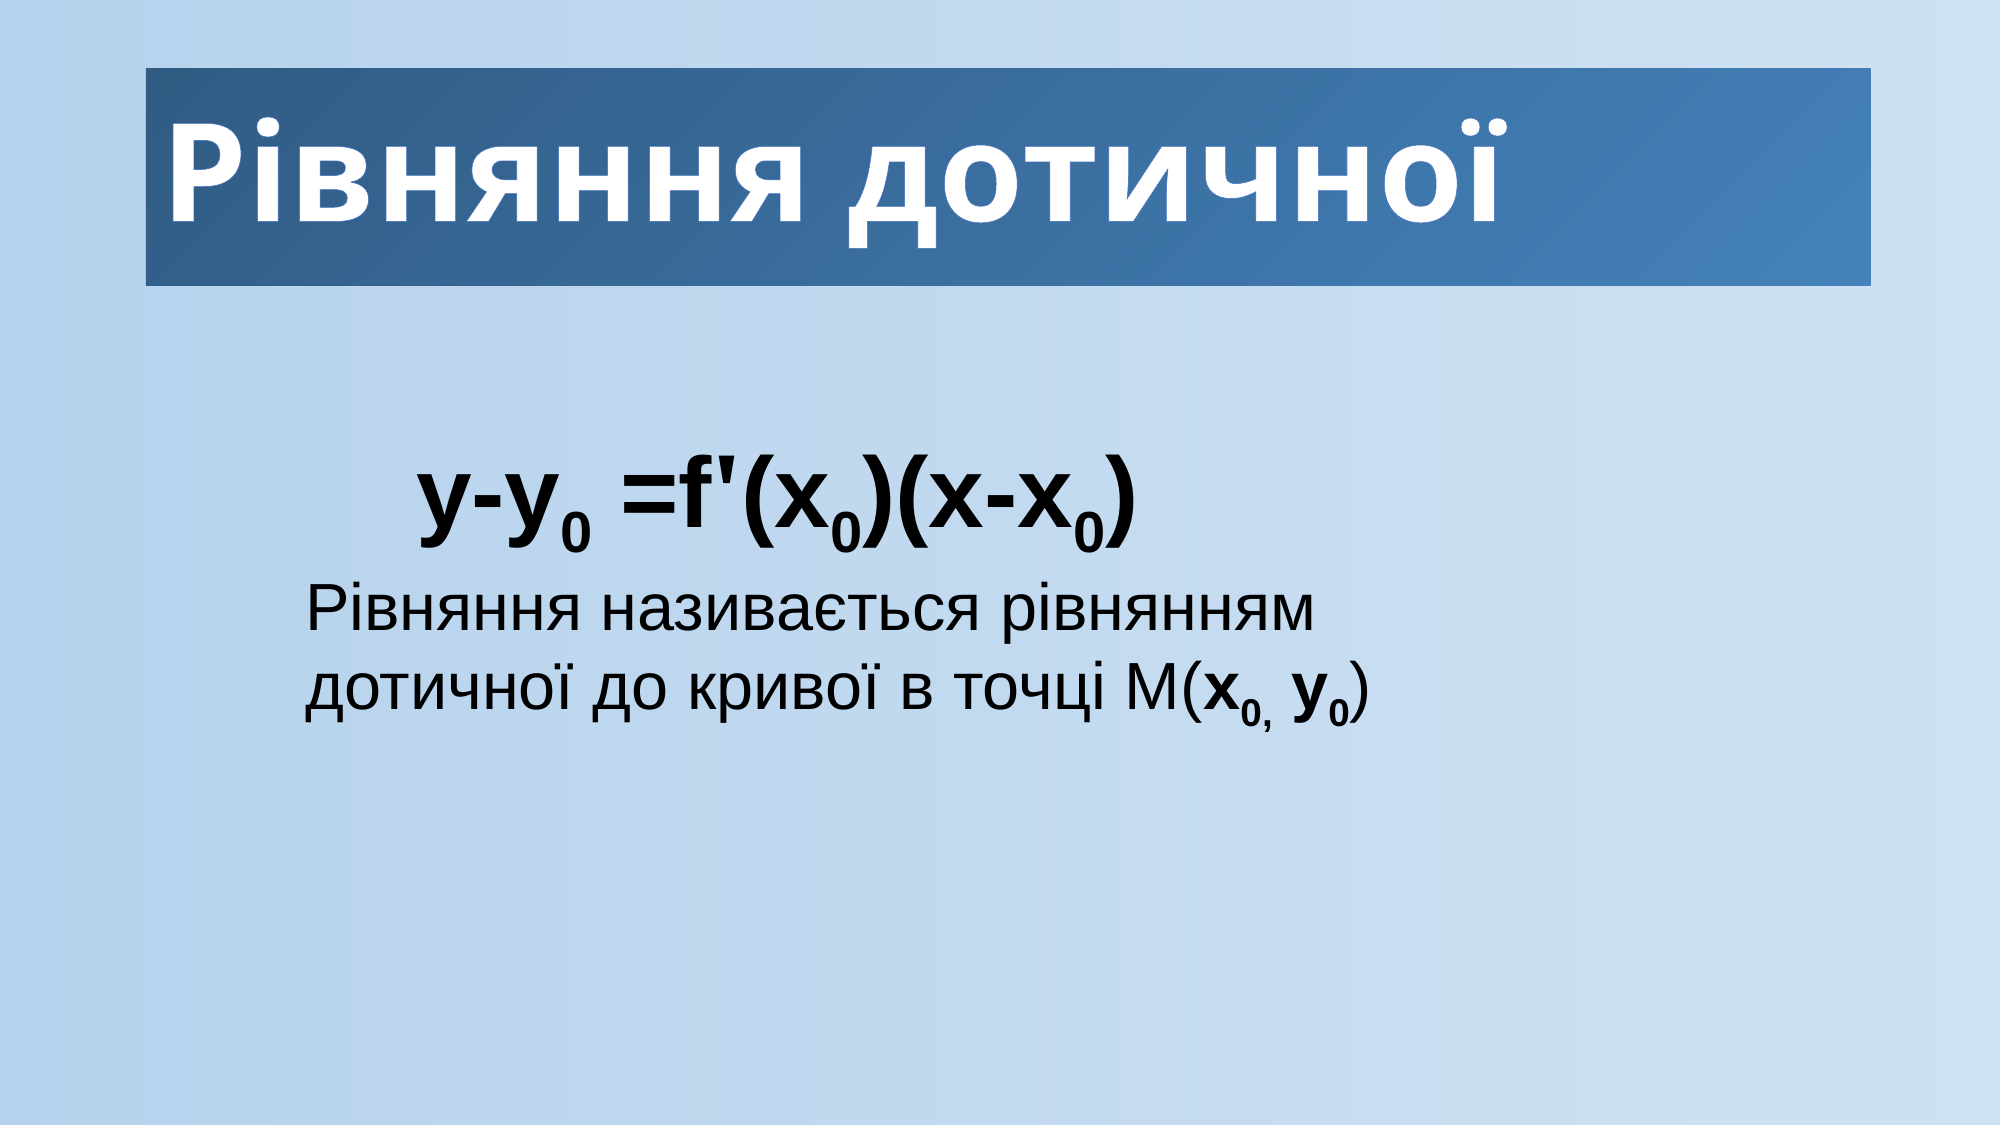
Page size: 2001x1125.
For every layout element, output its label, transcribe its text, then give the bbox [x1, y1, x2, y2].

list y-y0 =f'(x0)(x-x0) Рівняння називається рівнянням дотичної до кривої в точці М(x0, y0) [290, 421, 1511, 1074]
title Рівняння дотичної [145, 68, 1871, 286]
